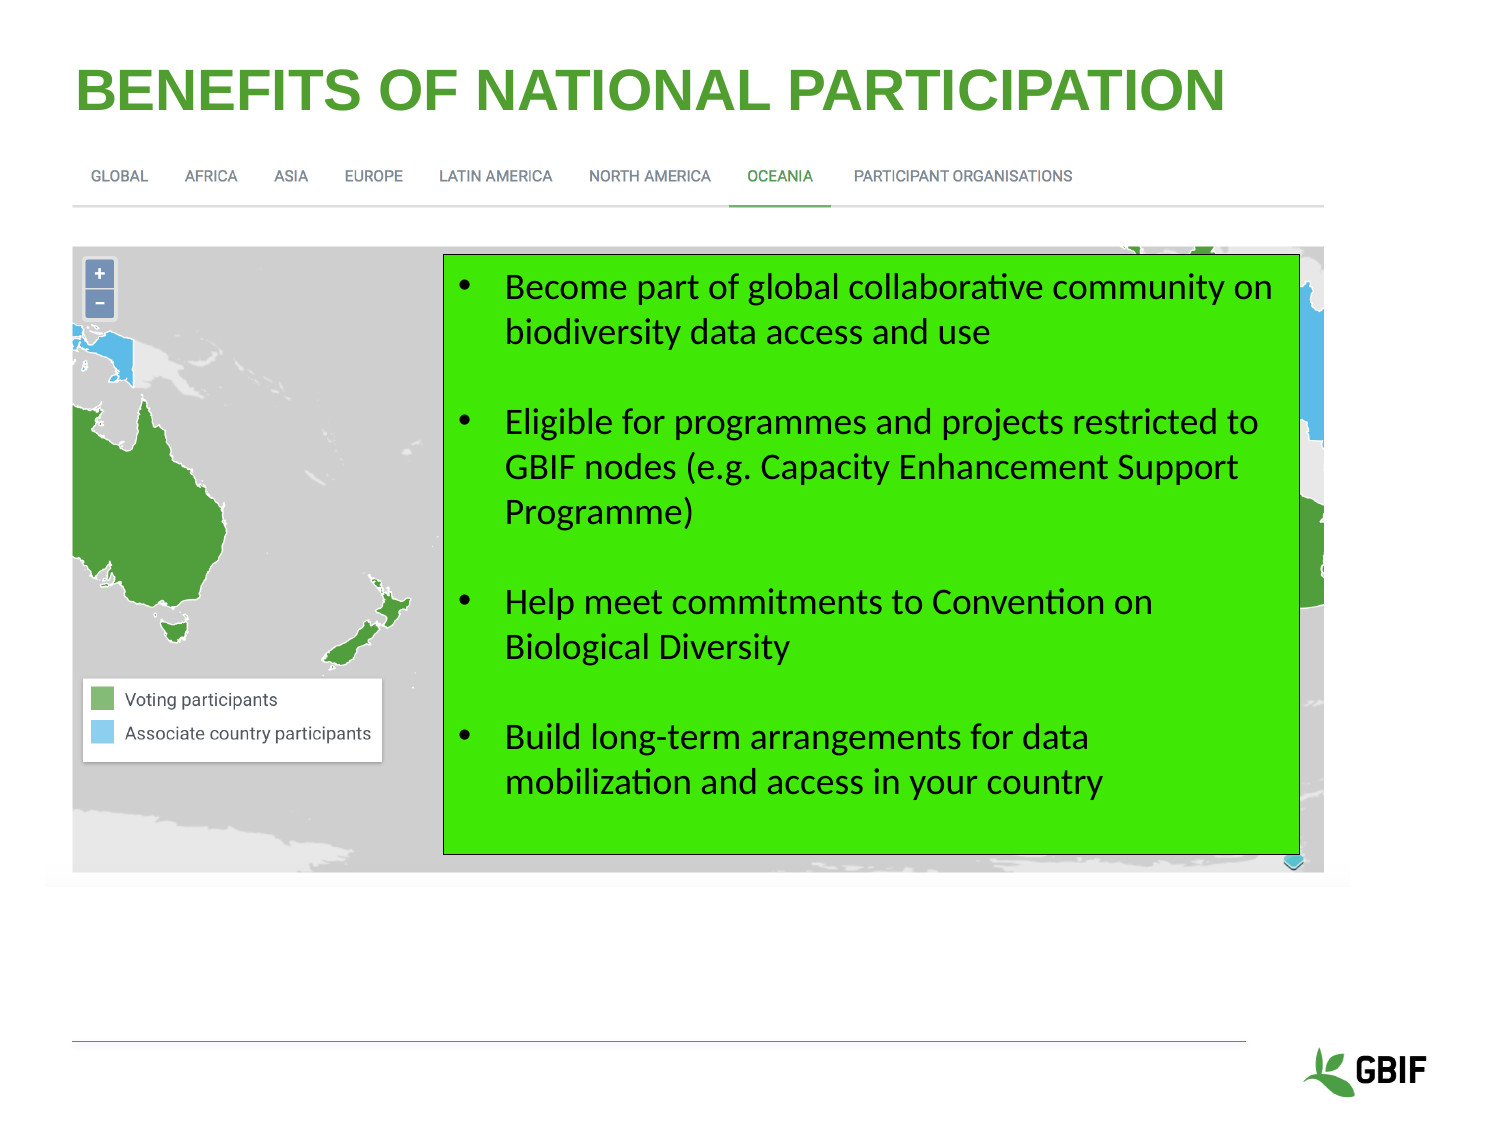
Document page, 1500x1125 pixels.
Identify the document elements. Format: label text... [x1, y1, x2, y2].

picture [1285, 1019, 1443, 1125]
title Benefits of national participation [75, 45, 1425, 176]
picture [45, 152, 1350, 888]
